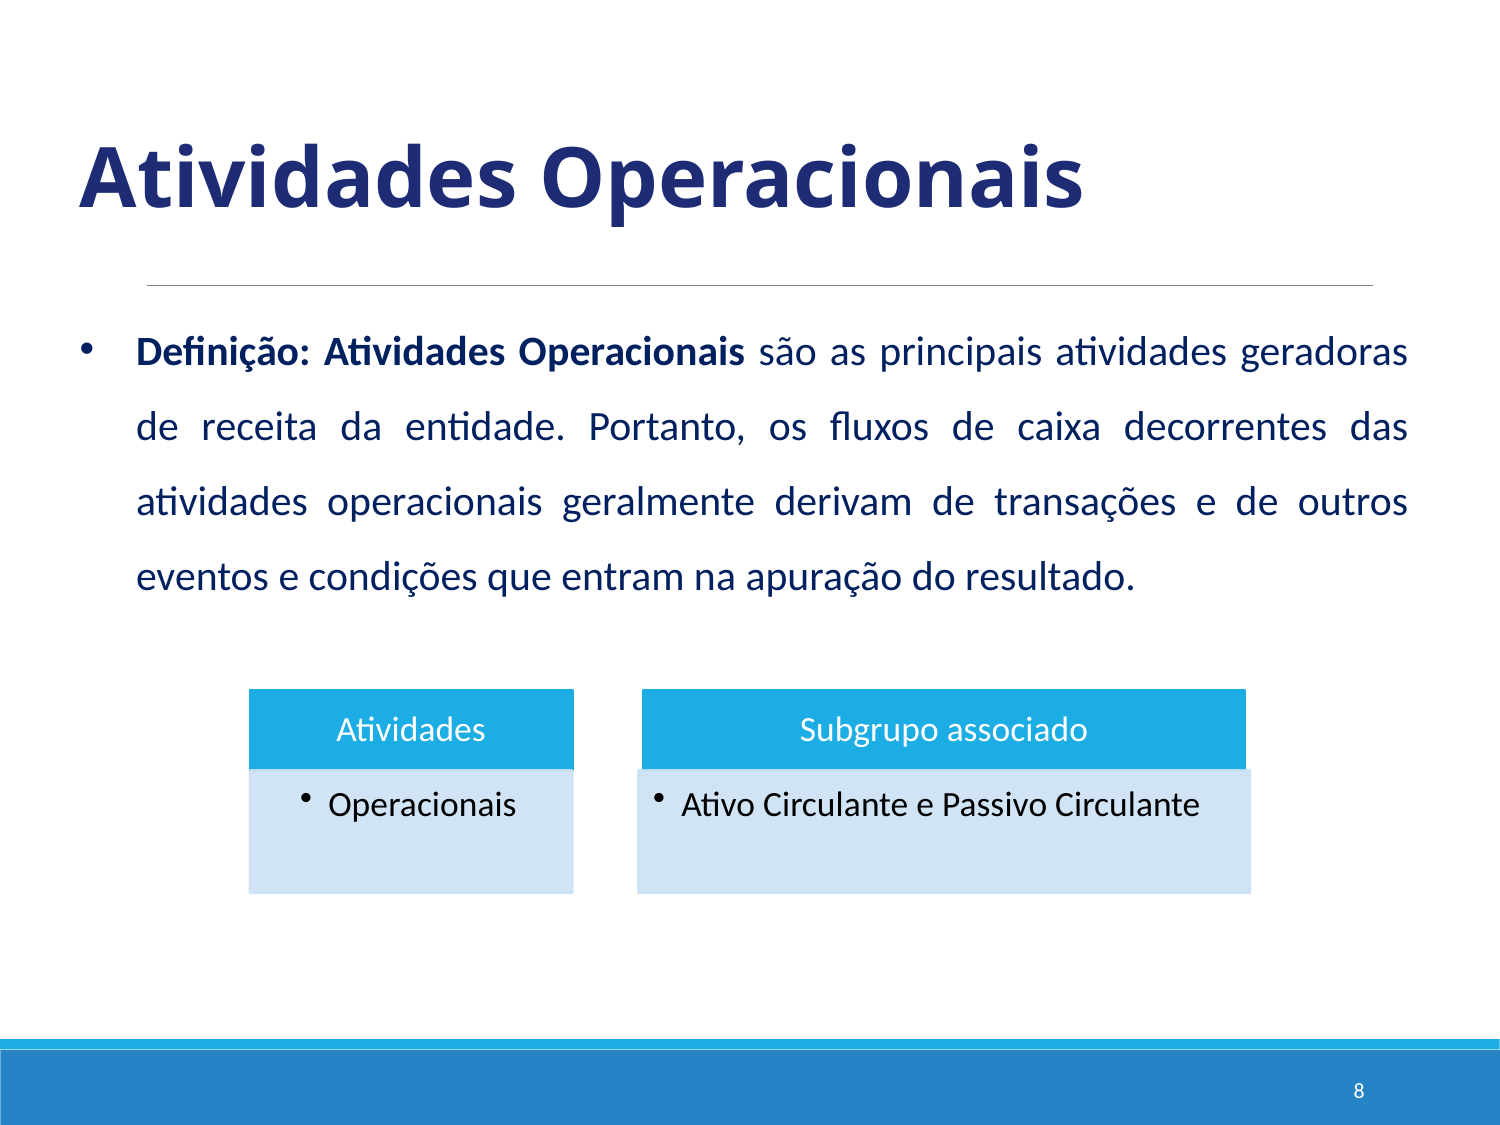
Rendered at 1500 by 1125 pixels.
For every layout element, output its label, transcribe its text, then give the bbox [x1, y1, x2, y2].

slide_number 8 [1218, 1059, 1380, 1120]
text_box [249, 686, 1251, 897]
text_box Atividades Operacionais Definição: Atividades Operacionais são as principais atividades geradoras de receita da entidade. Portanto, os fluxos de caixa decorrentes das atividades operacionais geralmente derivam de transações e de outros eventos e condições que entram na apuração do resultado. [75, 77, 1416, 674]
